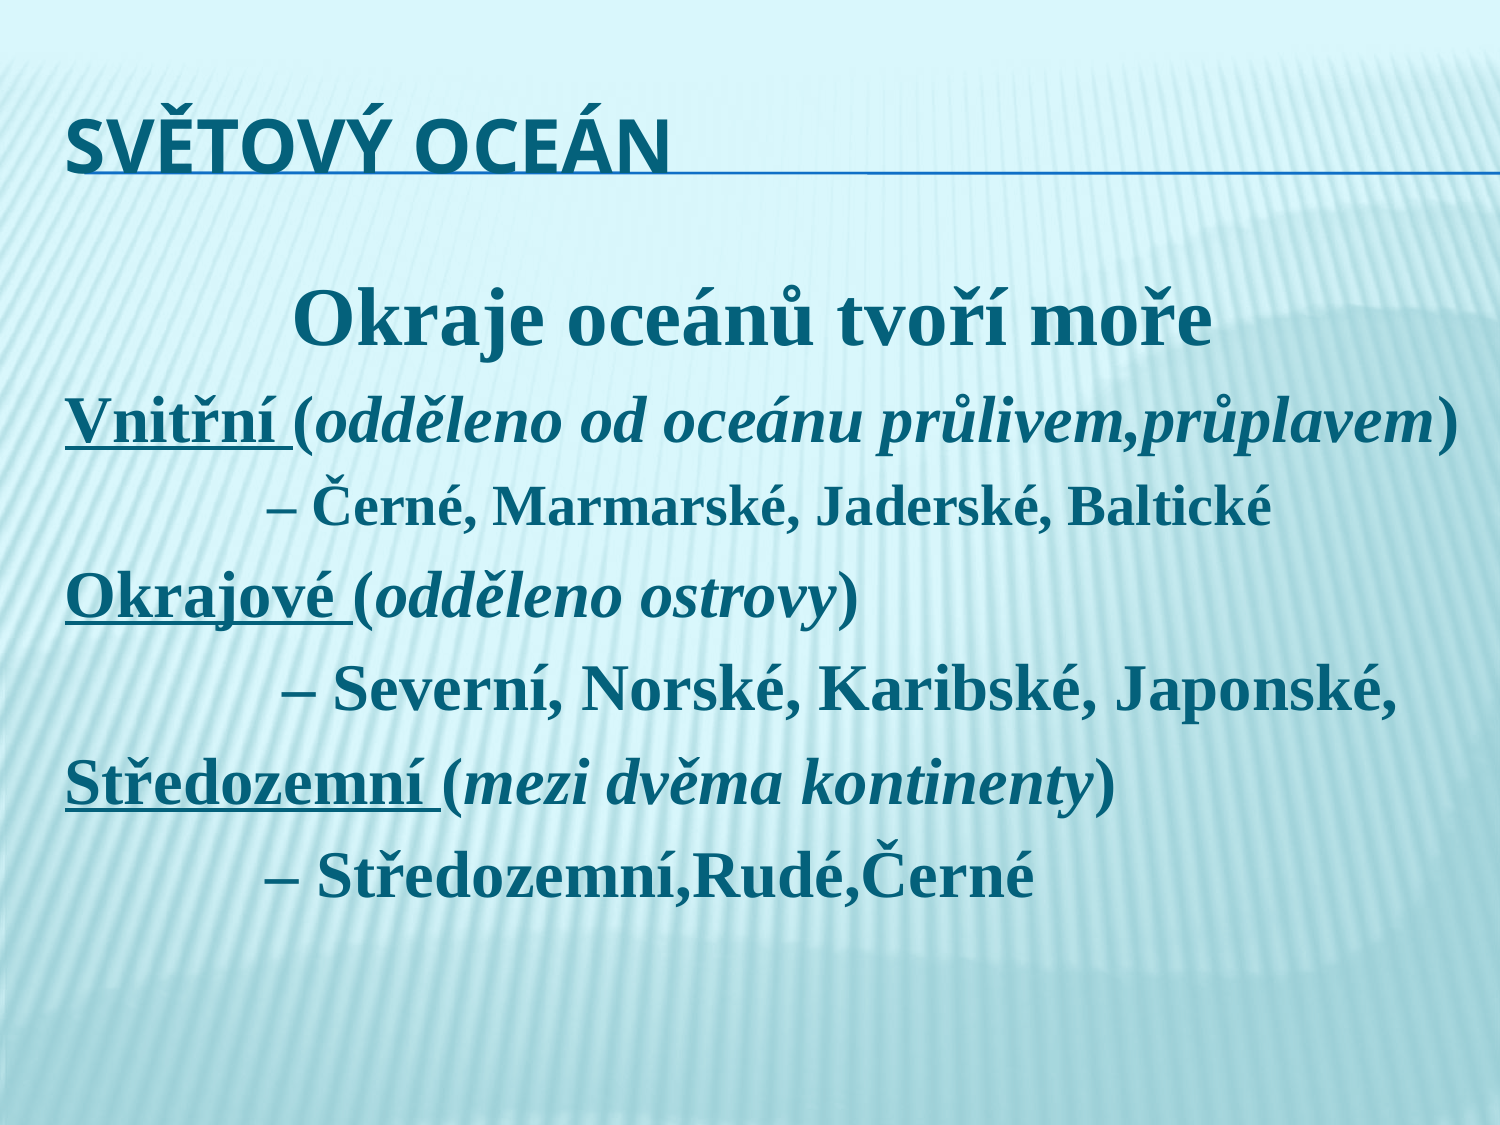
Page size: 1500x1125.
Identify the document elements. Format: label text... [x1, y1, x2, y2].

title Světový oceán [50, 75, 1475, 213]
list Okraje oceánů tvoří moře Vnitřní (odděleno od oceánu průlivem,průplavem) – Černé, Marmarské, Jaderské, Baltické Okrajové (odděleno ostrovy) – Severní, Norské, Karibské, Japonské, Středozemní (mezi dvěma kontinenty) – Středozemní,Rudé,Černé [50, 254, 1475, 998]
